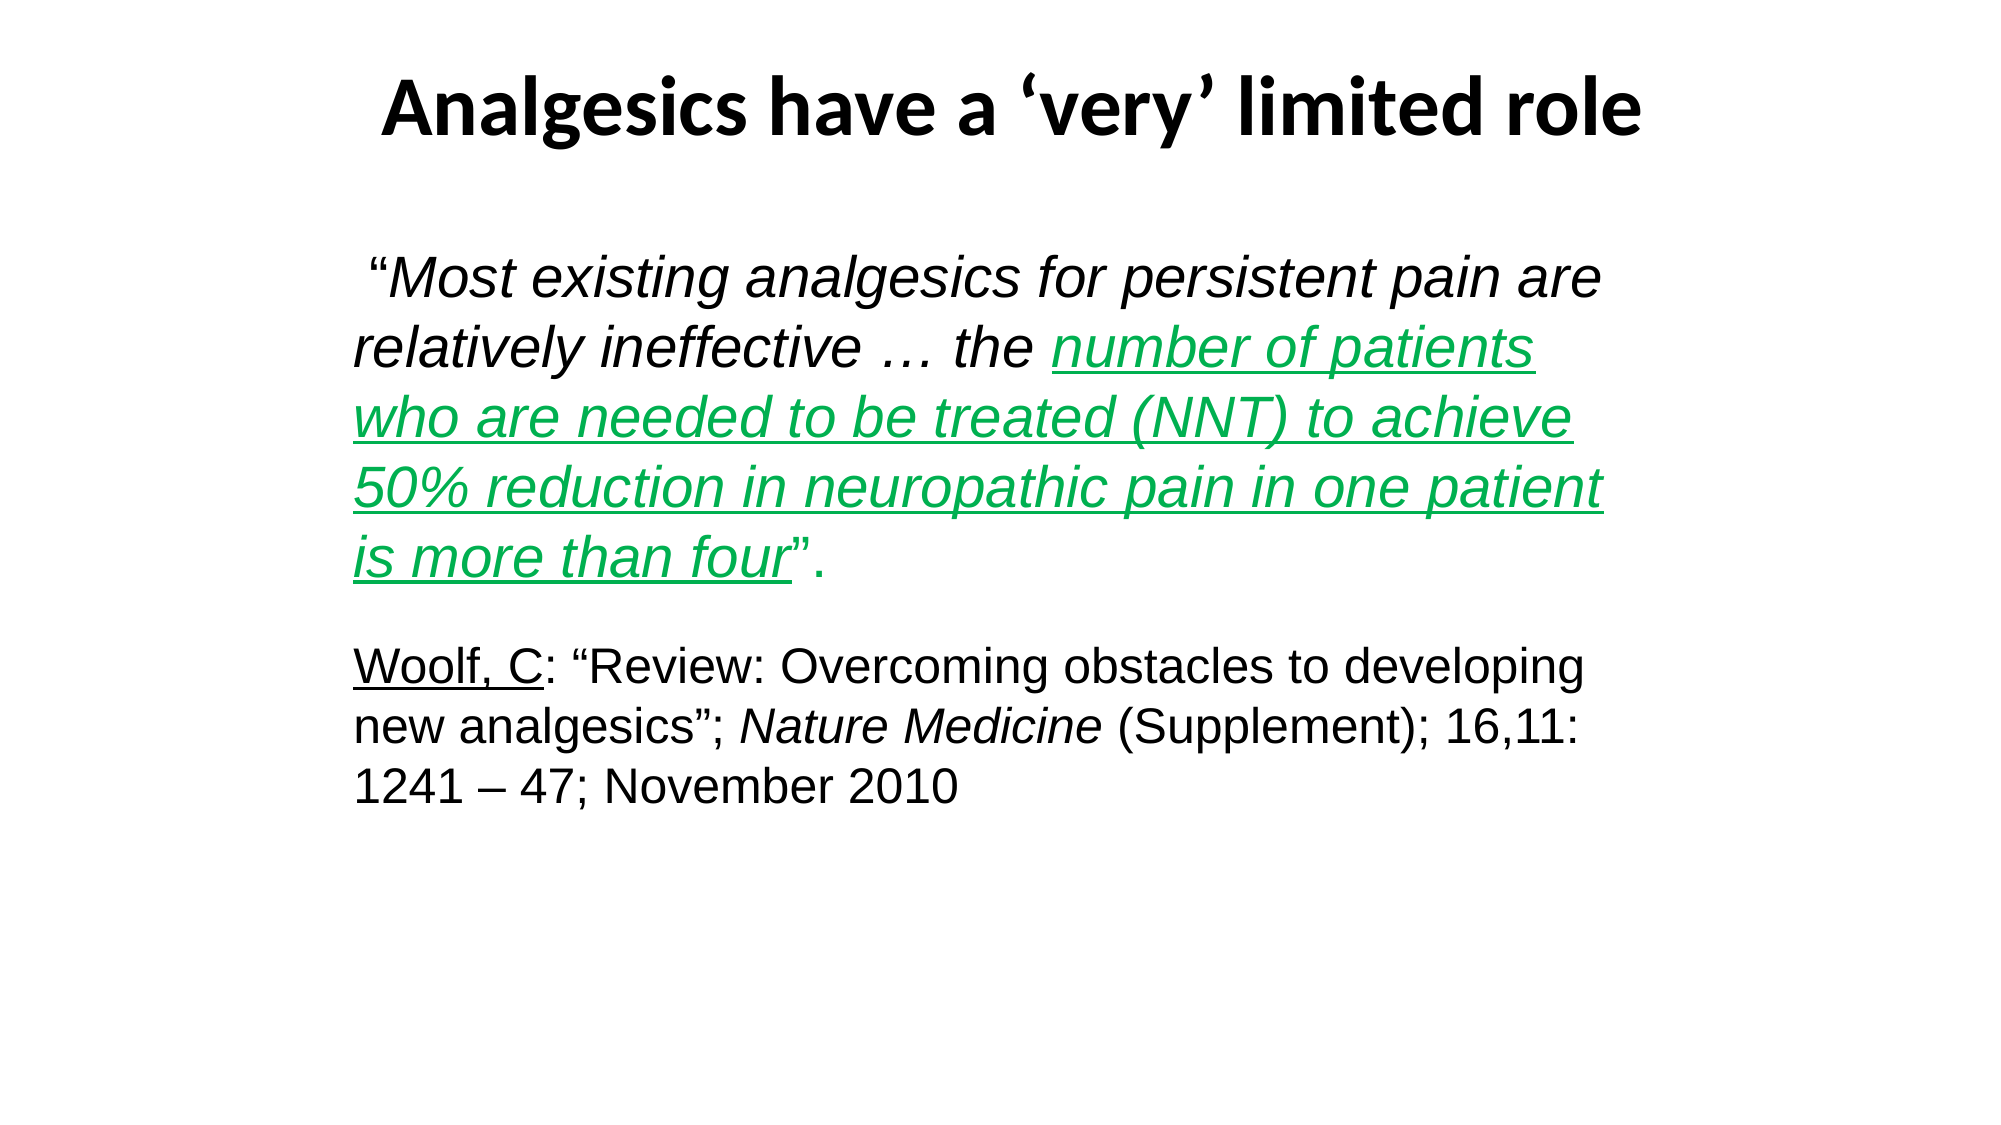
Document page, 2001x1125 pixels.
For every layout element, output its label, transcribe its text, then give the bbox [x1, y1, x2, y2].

text_box Analgesics have a ‘very’ limited role [338, 42, 1689, 185]
text_box “Most existing analgesics for persistent pain are relatively ineffective … the number of patients who are needed to be treated (NNT) to achieve 50% reduction in neuropathic pain in one patient is more than four”. Woolf, C: “Review: Overcoming obstacles to developing new analgesics”; Nature Medicine (Supplement); 16,11: 1241 – 47; November 2010 [338, 231, 1674, 892]
